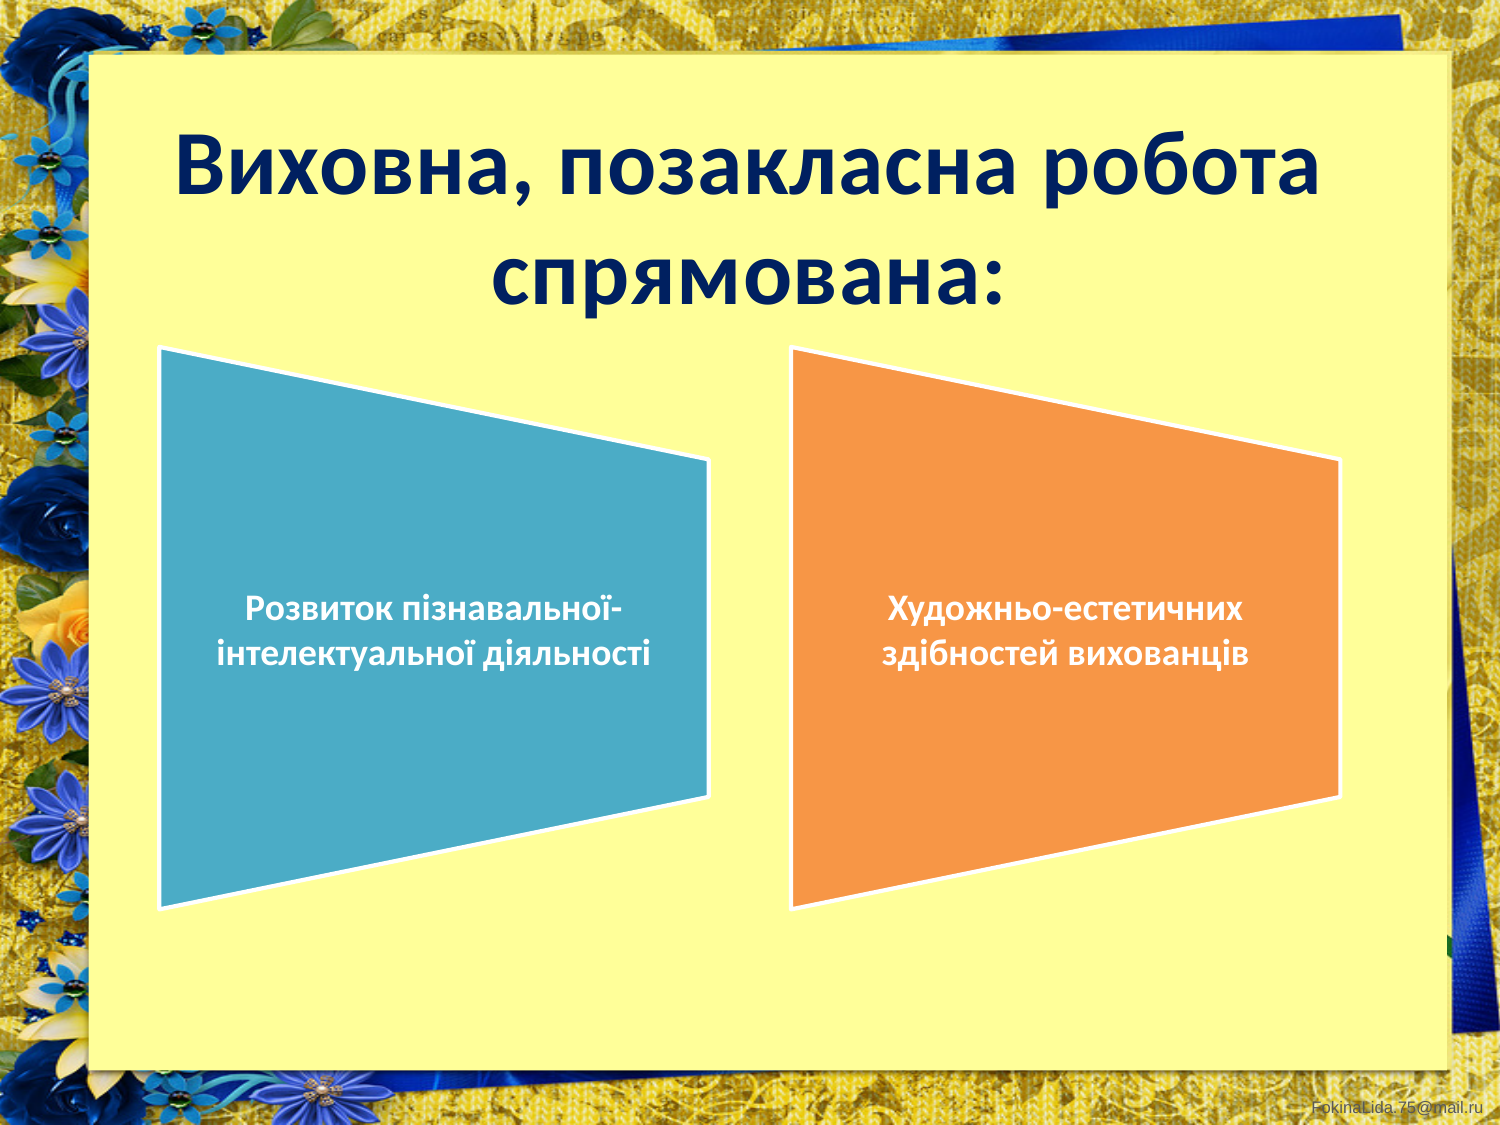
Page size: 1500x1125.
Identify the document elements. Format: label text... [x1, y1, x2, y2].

picture [0, 0, 1500, 1125]
title Виховна, позакласна робота спрямована: [158, 113, 1341, 313]
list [159, 346, 1341, 910]
